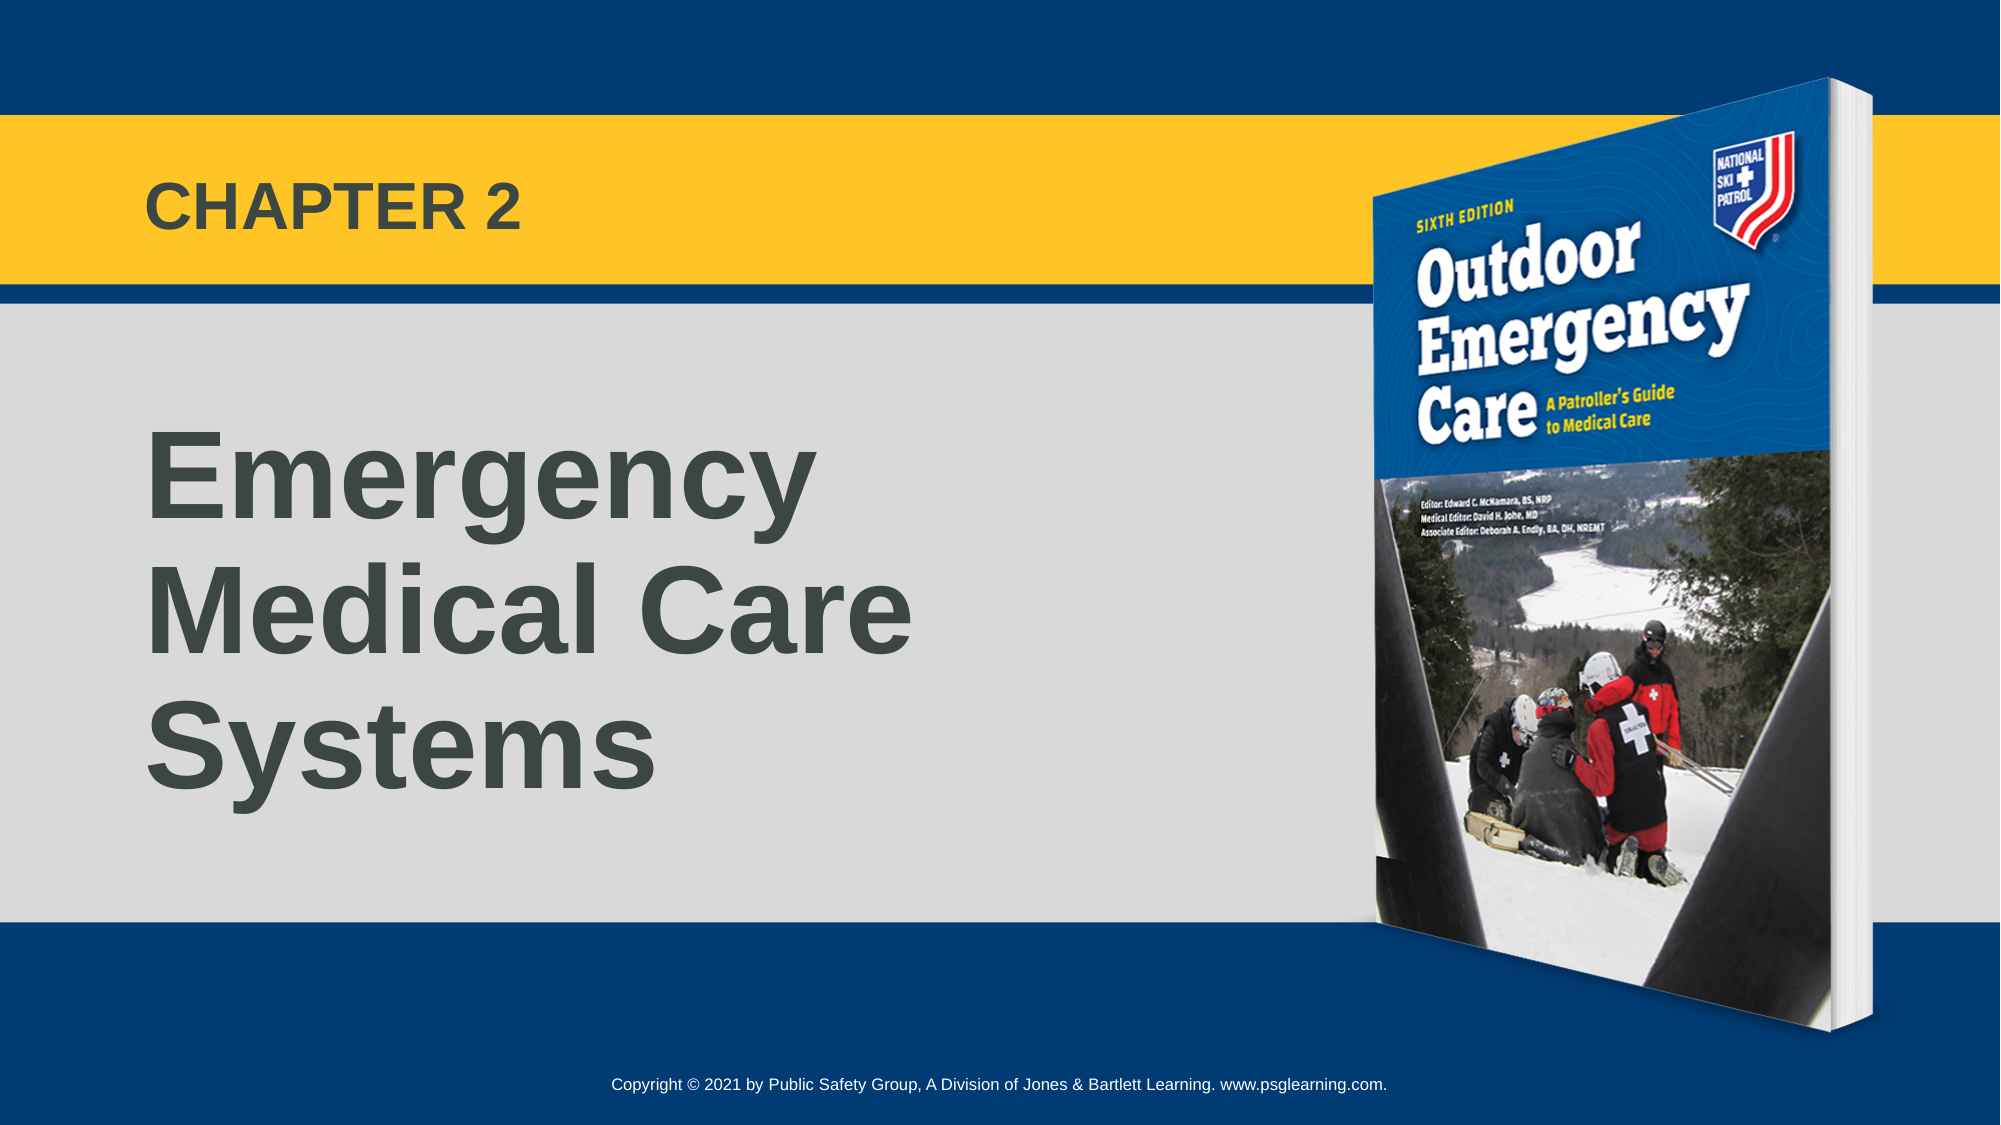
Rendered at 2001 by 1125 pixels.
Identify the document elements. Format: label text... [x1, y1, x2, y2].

picture [1334, 61, 1926, 1058]
title Emergency Medical Care Systems [144, 360, 1199, 866]
subtitle CHAPTER 2 [144, 138, 1215, 267]
